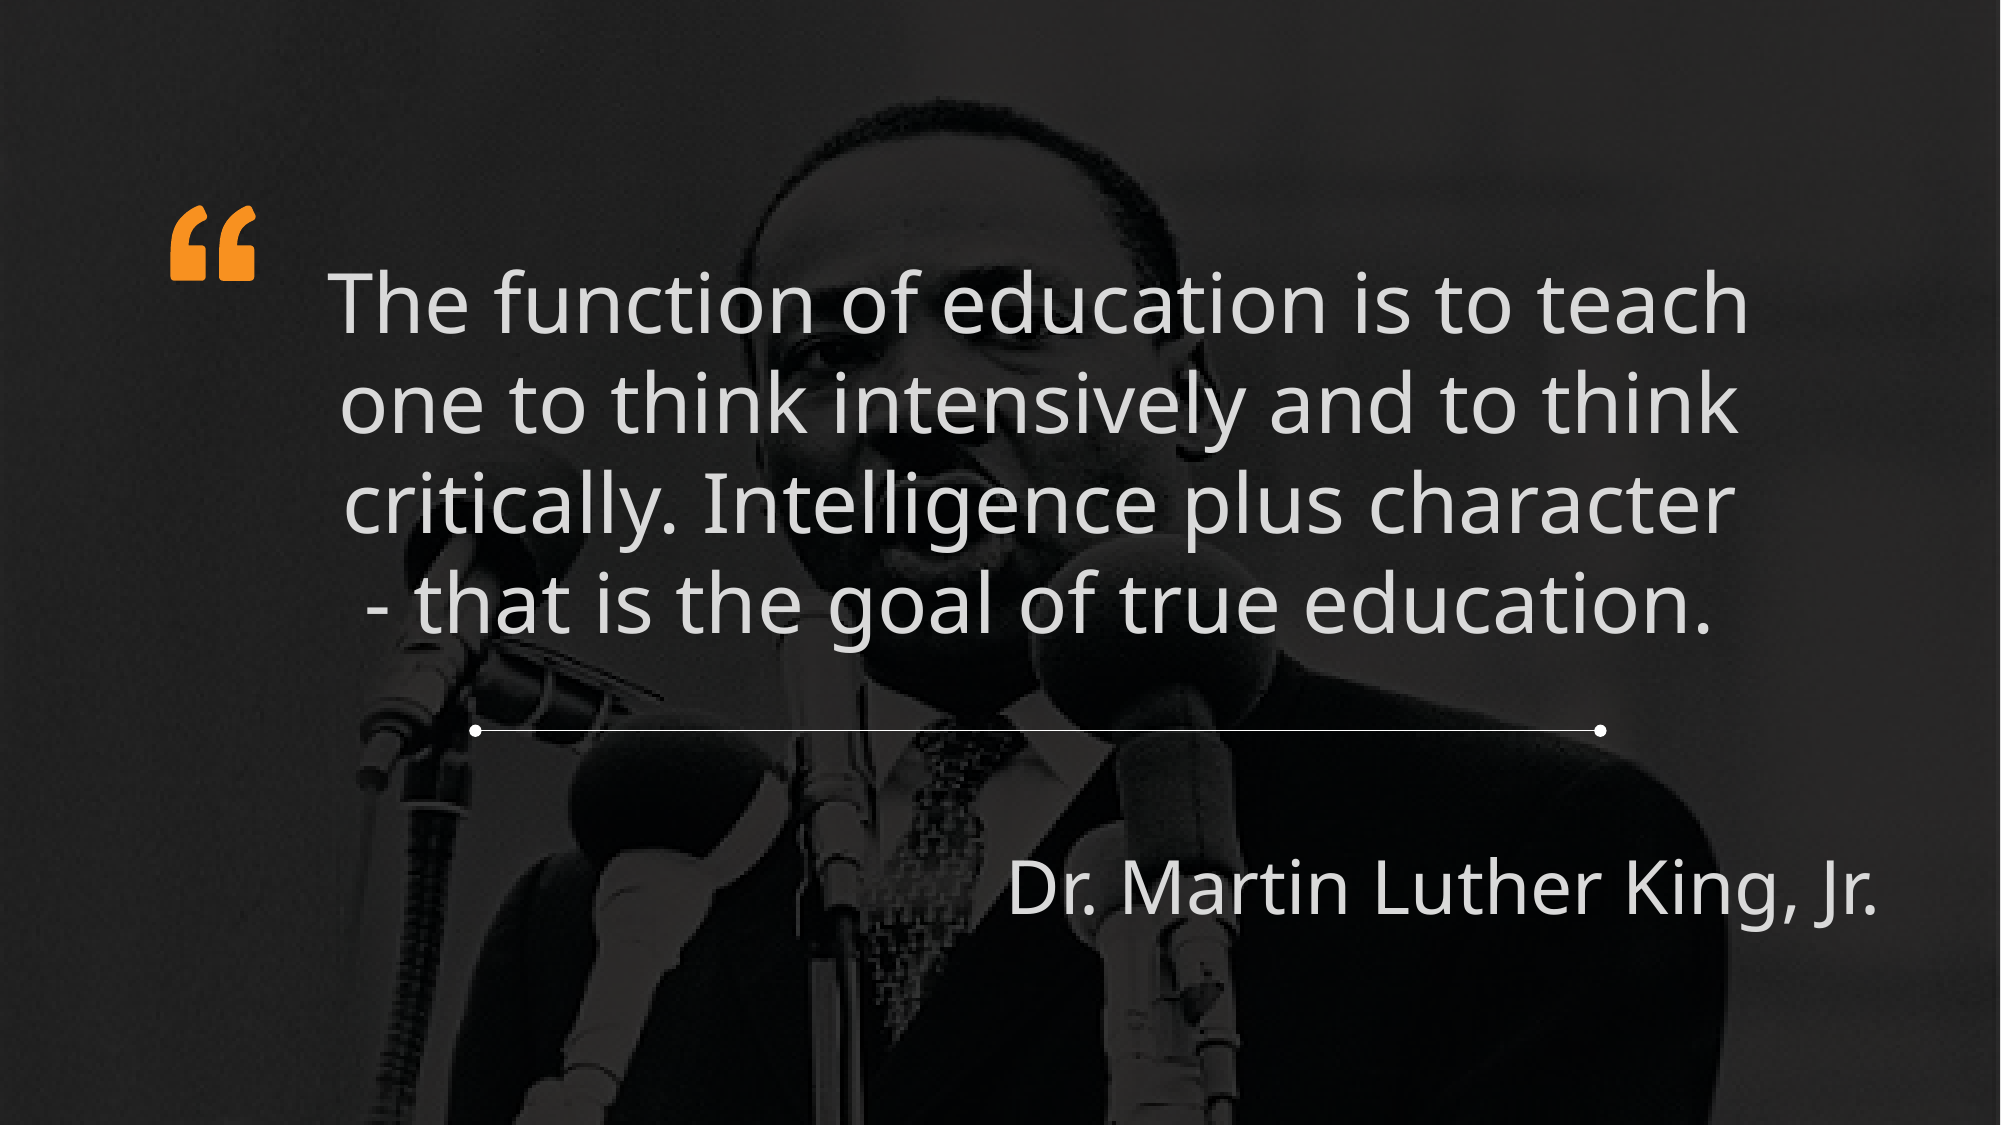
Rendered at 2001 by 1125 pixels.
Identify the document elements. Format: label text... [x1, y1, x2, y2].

text_box The function of education is to teach one to think intensively and to think critically. Intelligence plus character - that is the goal of true education. [303, 243, 1777, 658]
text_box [170, 205, 256, 281]
text_box [0, 0, 2000, 1125]
text_box Dr. Martin Luther King, Jr. [989, 831, 1897, 937]
